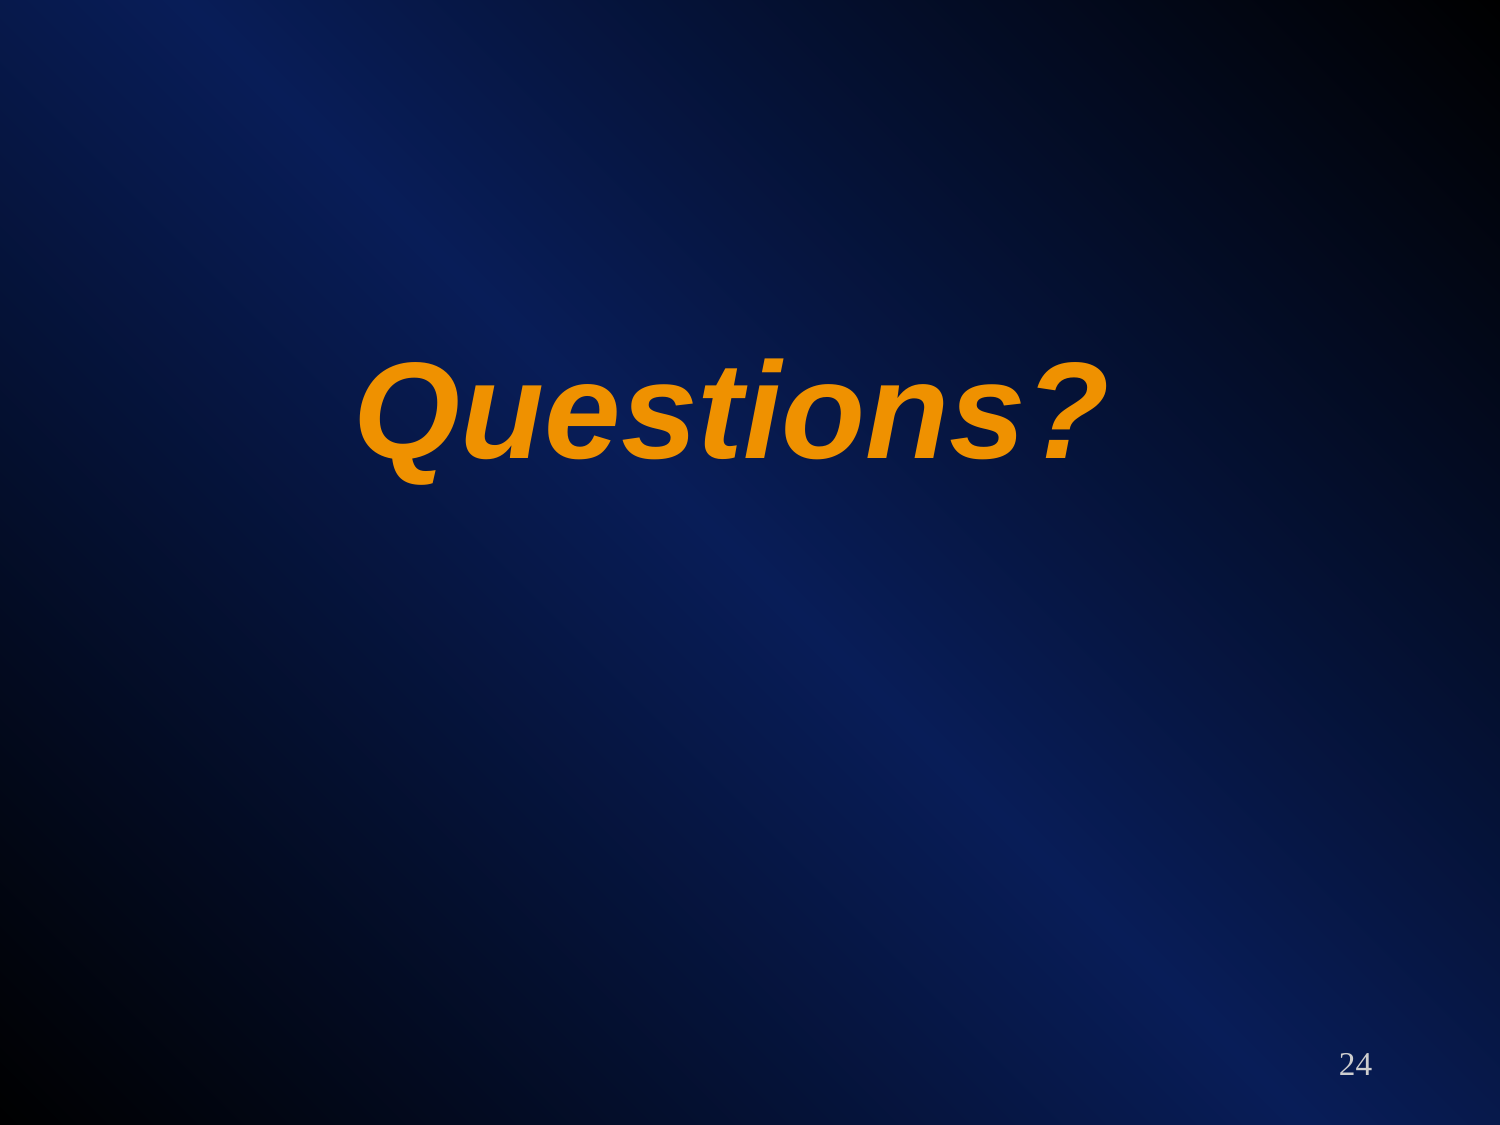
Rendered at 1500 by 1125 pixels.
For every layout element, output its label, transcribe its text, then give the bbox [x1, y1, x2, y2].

title Questions? [306, 332, 1158, 527]
slide_number 24 [1074, 1024, 1388, 1101]
